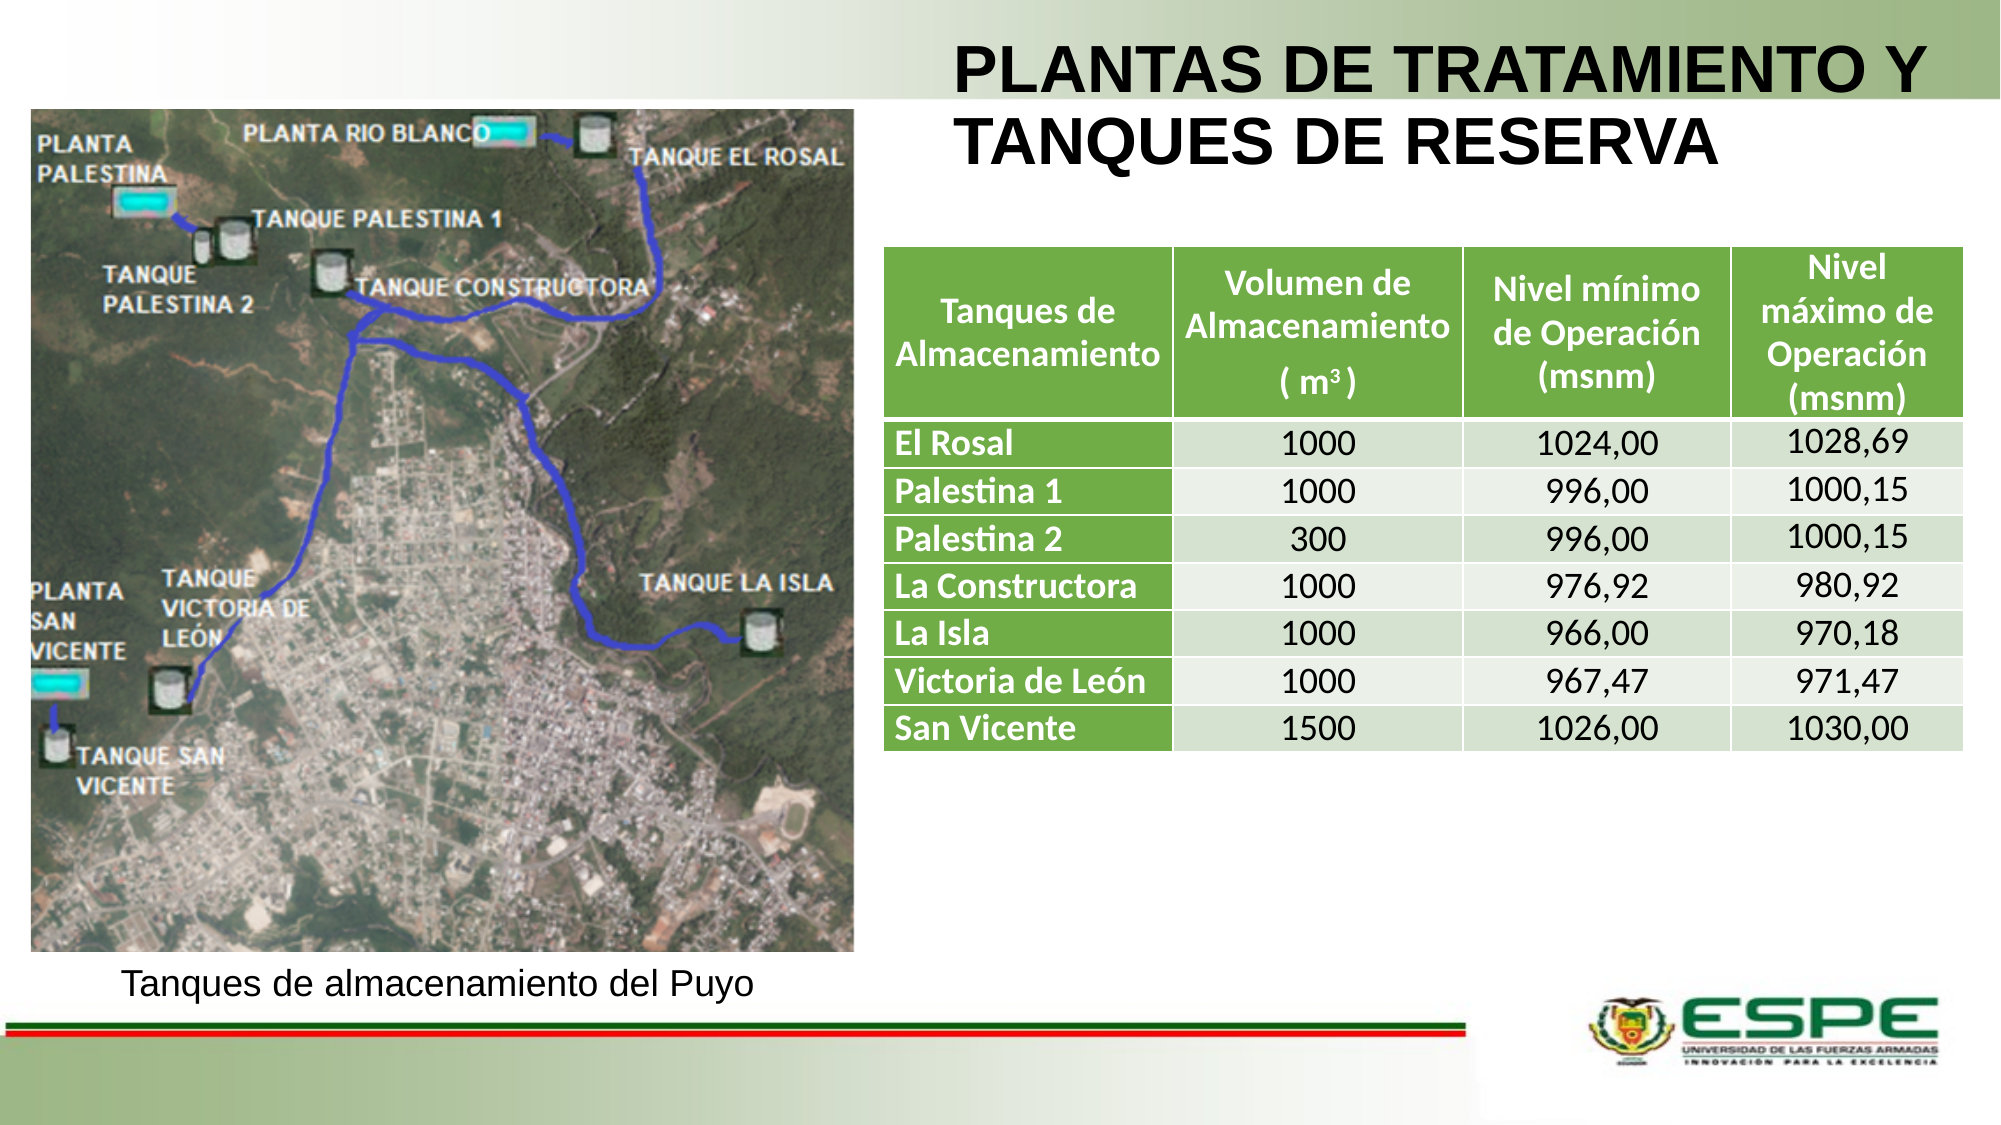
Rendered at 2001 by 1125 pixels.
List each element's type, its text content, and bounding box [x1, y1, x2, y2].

table_cell 1000 [1174, 469, 1462, 514]
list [30, 109, 856, 952]
table_cell 1000,15 [1732, 469, 1963, 514]
table_cell 1026,00 [1464, 706, 1730, 751]
table_cell 996,00 [1464, 469, 1730, 514]
table_cell 971,47 [1732, 658, 1963, 704]
table_cell La Isla [884, 611, 1172, 656]
table_cell 1000 [1174, 422, 1462, 467]
table_cell 1028,69 [1732, 422, 1963, 467]
table_cell 967,47 [1464, 658, 1730, 704]
table_cell 1000,15 [1732, 516, 1963, 562]
table_cell 966,00 [1464, 611, 1730, 656]
table_cell 996,00 [1464, 516, 1730, 562]
table_cell San Vicente [884, 706, 1172, 751]
table_cell 1000 [1174, 658, 1462, 704]
table_cell 1024,00 [1464, 422, 1730, 467]
table_header Tanques de Almacenamiento [884, 247, 1172, 417]
table_cell Palestina 1 [884, 469, 1172, 514]
picture [0, 0, 2001, 1125]
table_cell 1000 [1174, 611, 1462, 656]
table_cell 970,18 [1732, 611, 1963, 656]
table_header Nivel mínimo de Operación (msnm) [1464, 247, 1730, 417]
table_cell La Constructora [884, 564, 1172, 609]
table_cell 1030,00 [1732, 706, 1963, 751]
table_cell 1000 [1174, 564, 1462, 609]
table_header Nivel máximo de Operación (msnm) [1732, 247, 1963, 417]
title PLANTAS DE TRATAMIENTO Y TANQUES DE RESERVA [938, 0, 1981, 215]
table_cell 1500 [1174, 706, 1462, 751]
table_cell 980,92 [1732, 564, 1963, 609]
table_cell 300 [1174, 516, 1462, 562]
table_cell Victoria de León [884, 658, 1172, 704]
text_box Tanques de almacenamiento del Puyo [105, 952, 781, 1012]
table_cell El Rosal [884, 422, 1172, 467]
table_cell Palestina 2 [884, 516, 1172, 562]
table_cell 976,92 [1464, 564, 1730, 609]
table_header Volumen de Almacenamiento ( m3 ) [1174, 247, 1462, 417]
